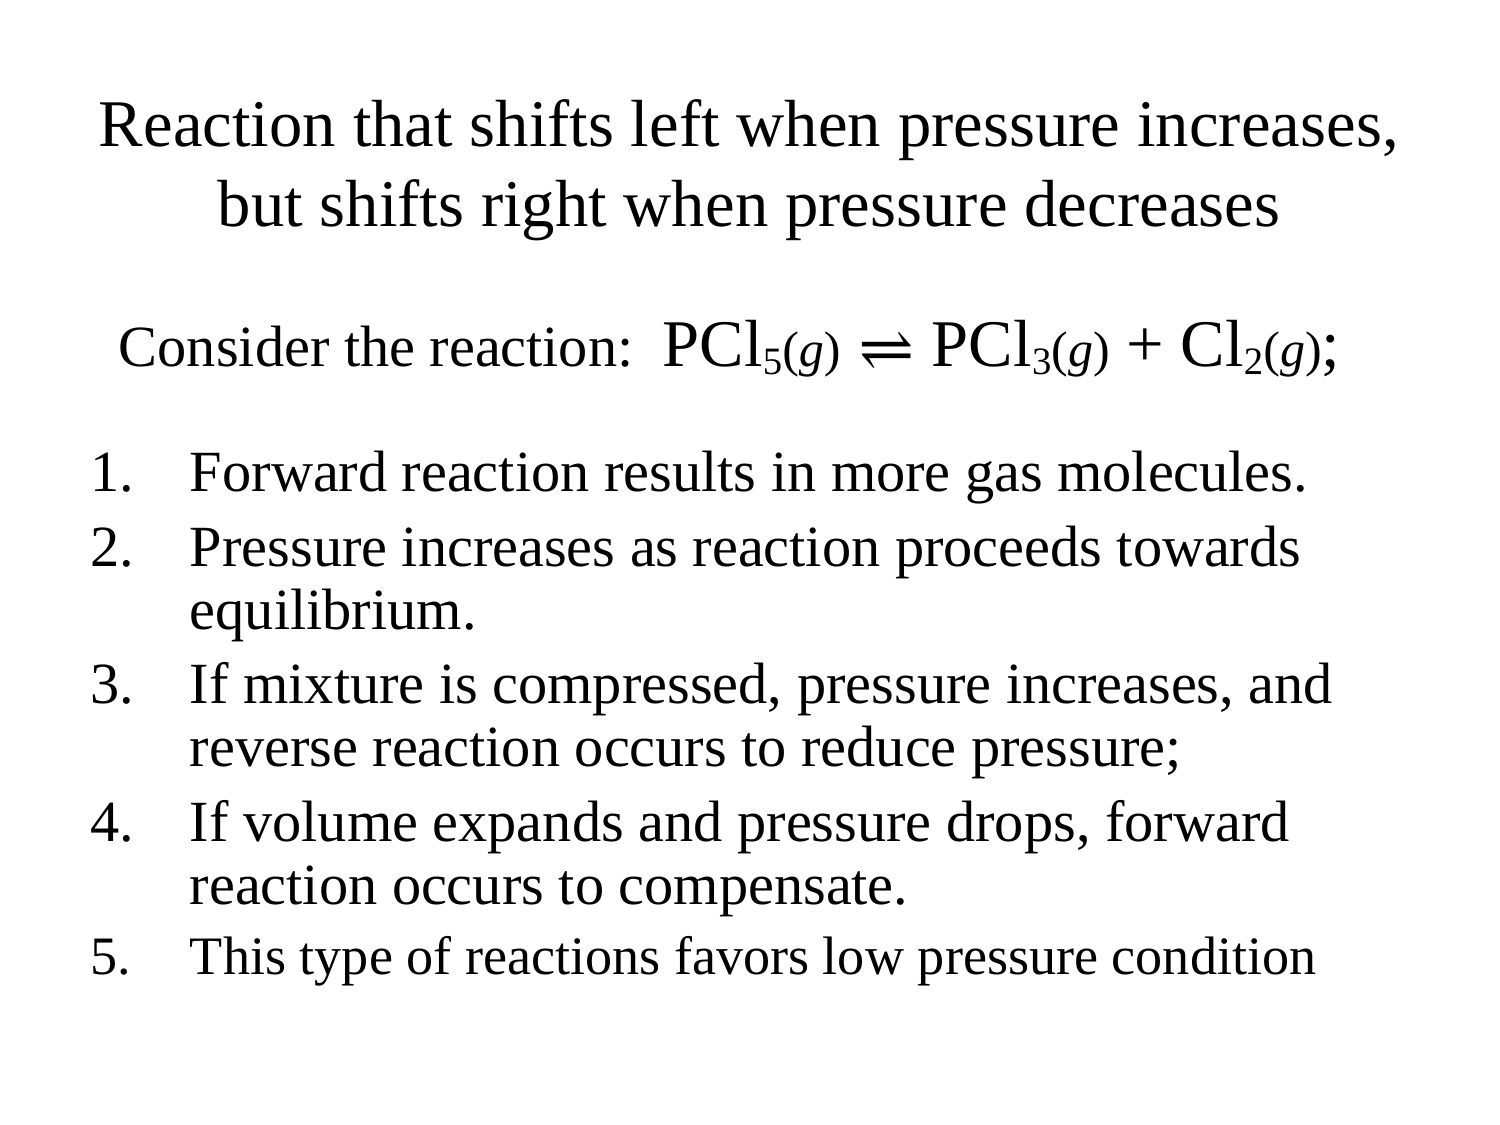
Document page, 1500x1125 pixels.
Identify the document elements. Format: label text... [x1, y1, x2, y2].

list Consider the reaction: PCl5(g) ⇌ PCl3(g) + Cl2(g); Forward reaction results in more gas molecules. Pressure increases as reaction proceeds towards equilibrium. If mixture is compressed, pressure increases, and reverse reaction occurs to reduce pressure; If volume expands and pressure drops, forward reaction occurs to compensate. This type of reactions favors low pressure condition [75, 299, 1425, 1055]
title Reaction that shifts left when pressure increases, but shifts right when pressure decreases [75, 45, 1425, 275]
